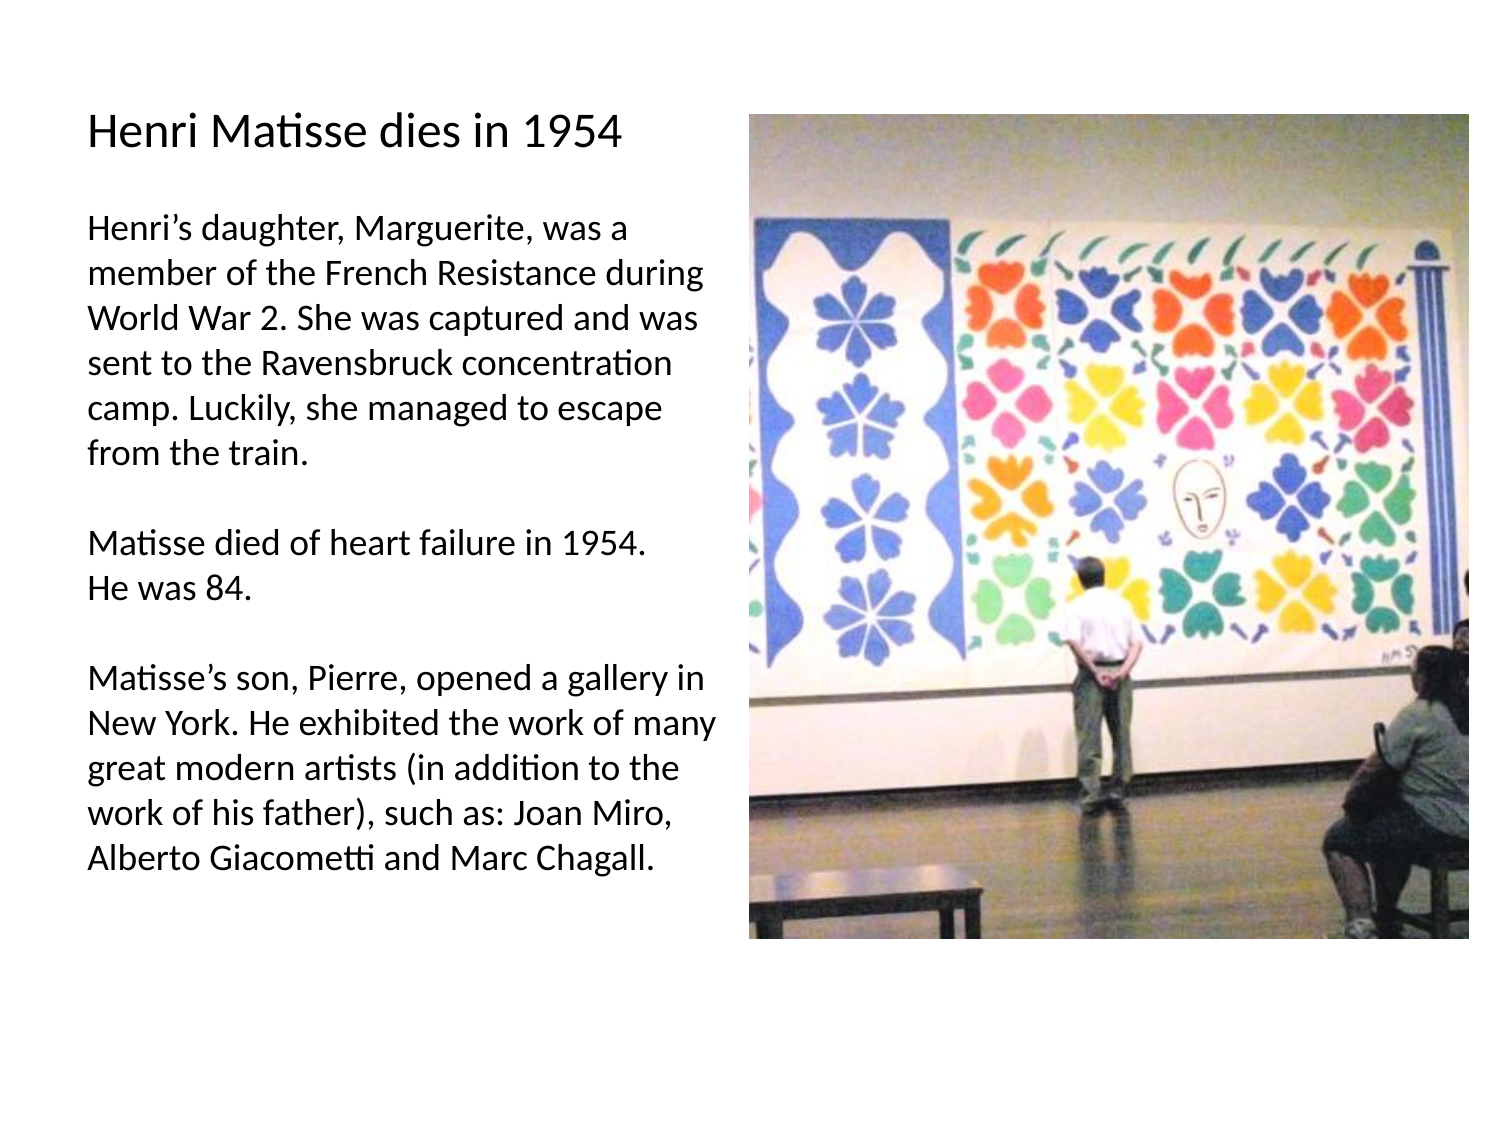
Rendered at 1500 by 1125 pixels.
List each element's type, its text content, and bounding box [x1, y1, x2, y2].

picture [749, 114, 1470, 939]
text_box Henri Matisse dies in 1954 Henri’s daughter, Marguerite, was a member of the French Resistance during World War 2. She was captured and was sent to the Ravensbruck concentration camp. Luckily, she managed to escape from the train. Matisse died of heart failure in 1954. He was 84. Matisse’s son, Pierre, opened a gallery in New York. He exhibited the work of many great modern artists (in addition to the work of his father), such as: Joan Miro, Alberto Giacometti and Marc Chagall. [72, 90, 750, 939]
